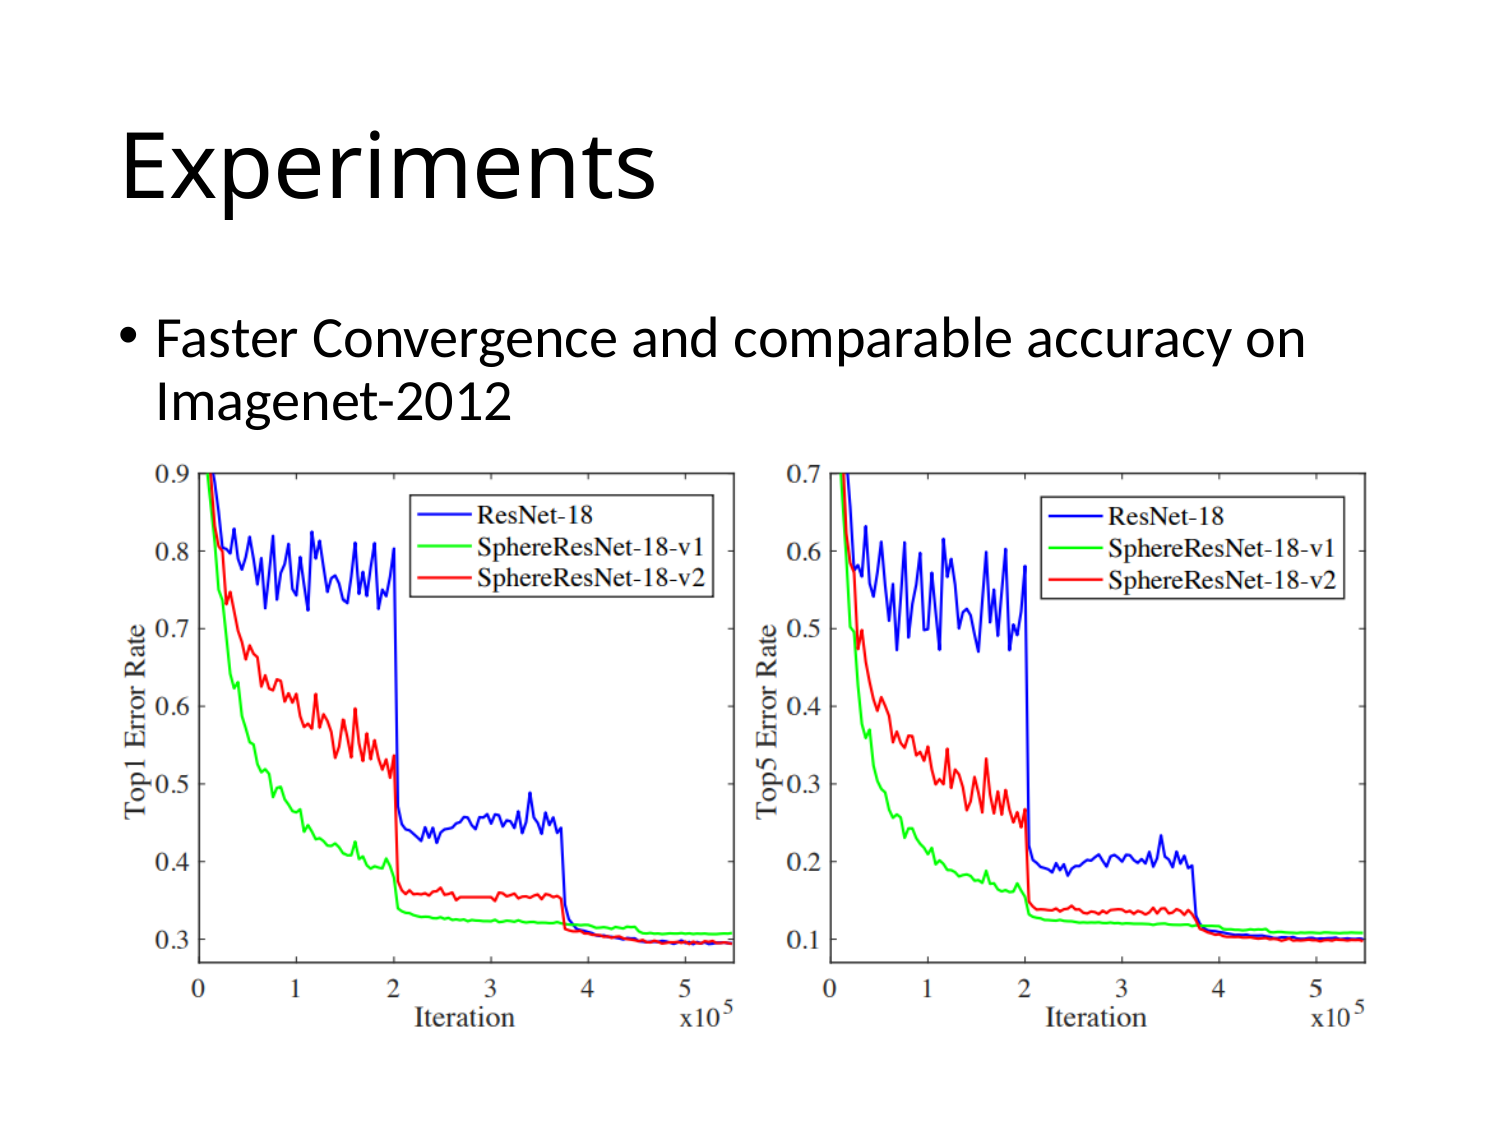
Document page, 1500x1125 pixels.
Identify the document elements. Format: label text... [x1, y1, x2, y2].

list Faster Convergence and comparable accuracy on Imagenet-2012 [103, 299, 1397, 451]
title Experiments [103, 59, 1397, 278]
picture [97, 451, 1397, 1051]
